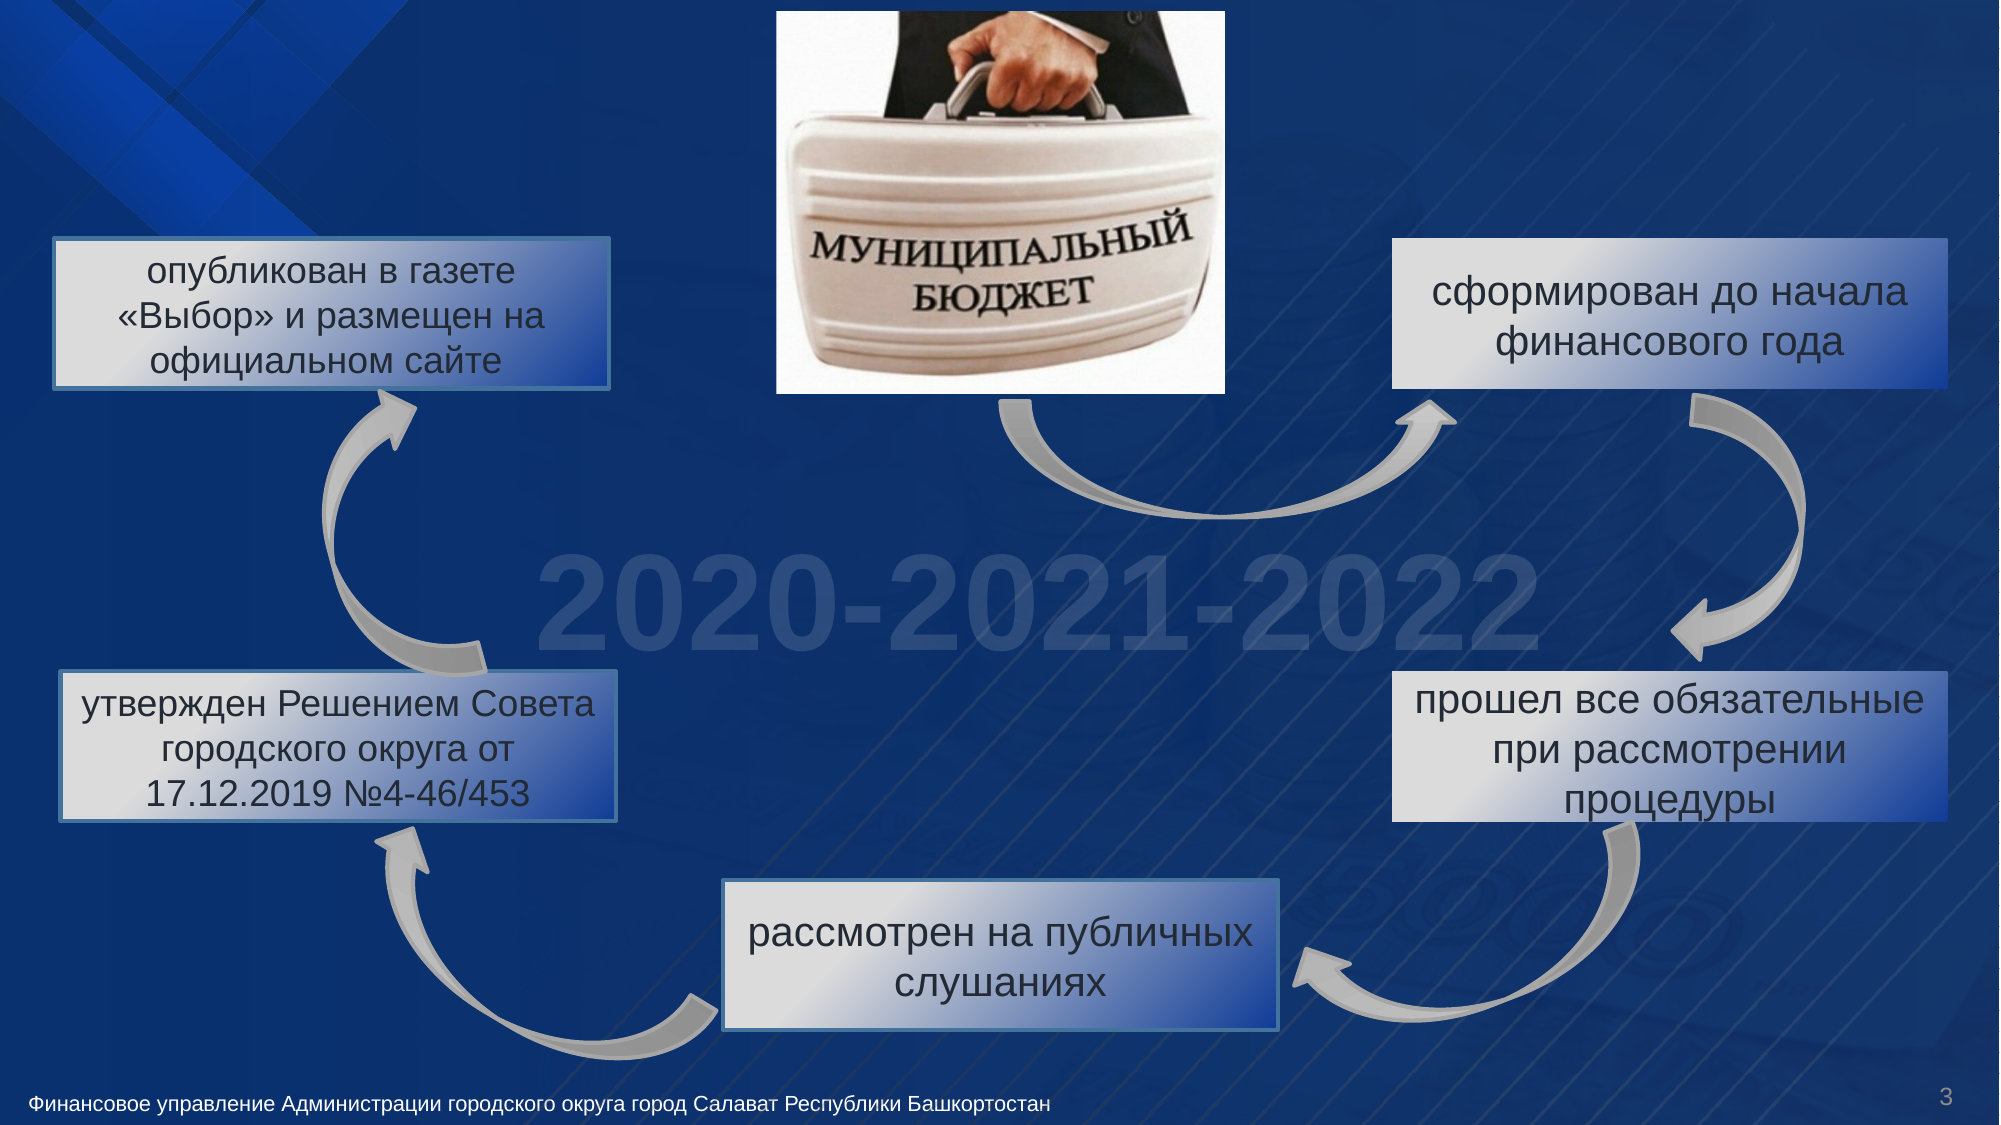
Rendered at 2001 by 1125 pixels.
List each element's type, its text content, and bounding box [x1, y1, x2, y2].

text_box рассмотрен на публичных слушаниях [721, 878, 1280, 1032]
text_box [321, 389, 488, 678]
text_box [998, 402, 1152, 505]
text_box опубликован в газете «Выбор» и размещен на официальном сайте [52, 236, 611, 391]
text_box 2020-2021-2022 [520, 505, 1560, 686]
text_box [1292, 819, 1641, 1023]
slide_number 3 [1924, 1073, 2000, 1114]
text_box [1292, 399, 1458, 505]
text_box [374, 826, 719, 1061]
text_box прошел все обязательные при рассмотрении процедуры [1390, 669, 1949, 823]
picture [776, 11, 1226, 394]
text_box сформирован до начала финансового года [1390, 236, 1949, 391]
text_box утвержден Решением Совета городского округа от 17.12.2019 №4-46/453 [58, 669, 618, 823]
text_box [1670, 392, 1806, 662]
